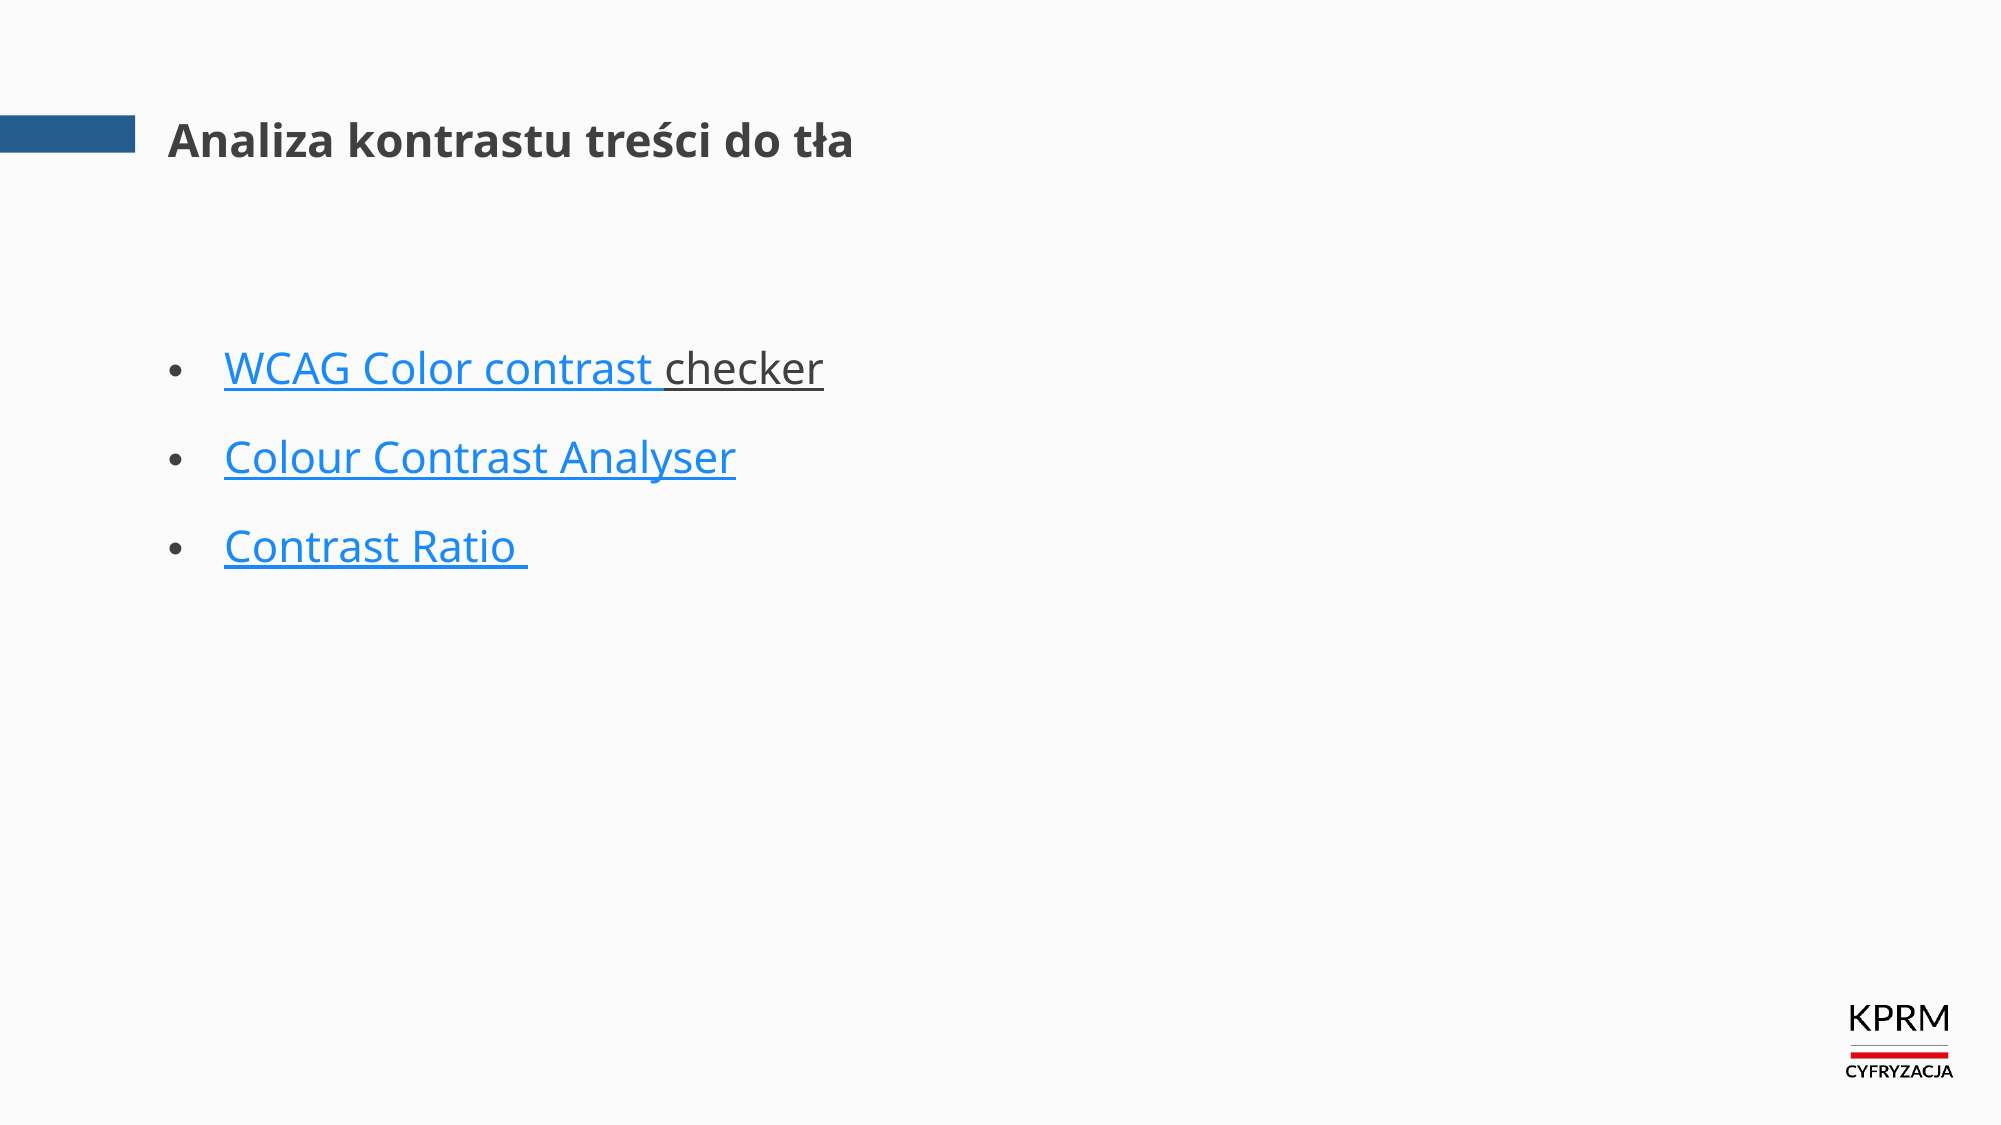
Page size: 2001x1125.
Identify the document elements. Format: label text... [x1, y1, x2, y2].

picture [1801, 943, 1997, 1125]
list WCAG Color contrast checker Colour Contrast Analyser Contrast Ratio [152, 325, 1836, 918]
title Analiza kontrastu treści do tła [152, 96, 1886, 255]
